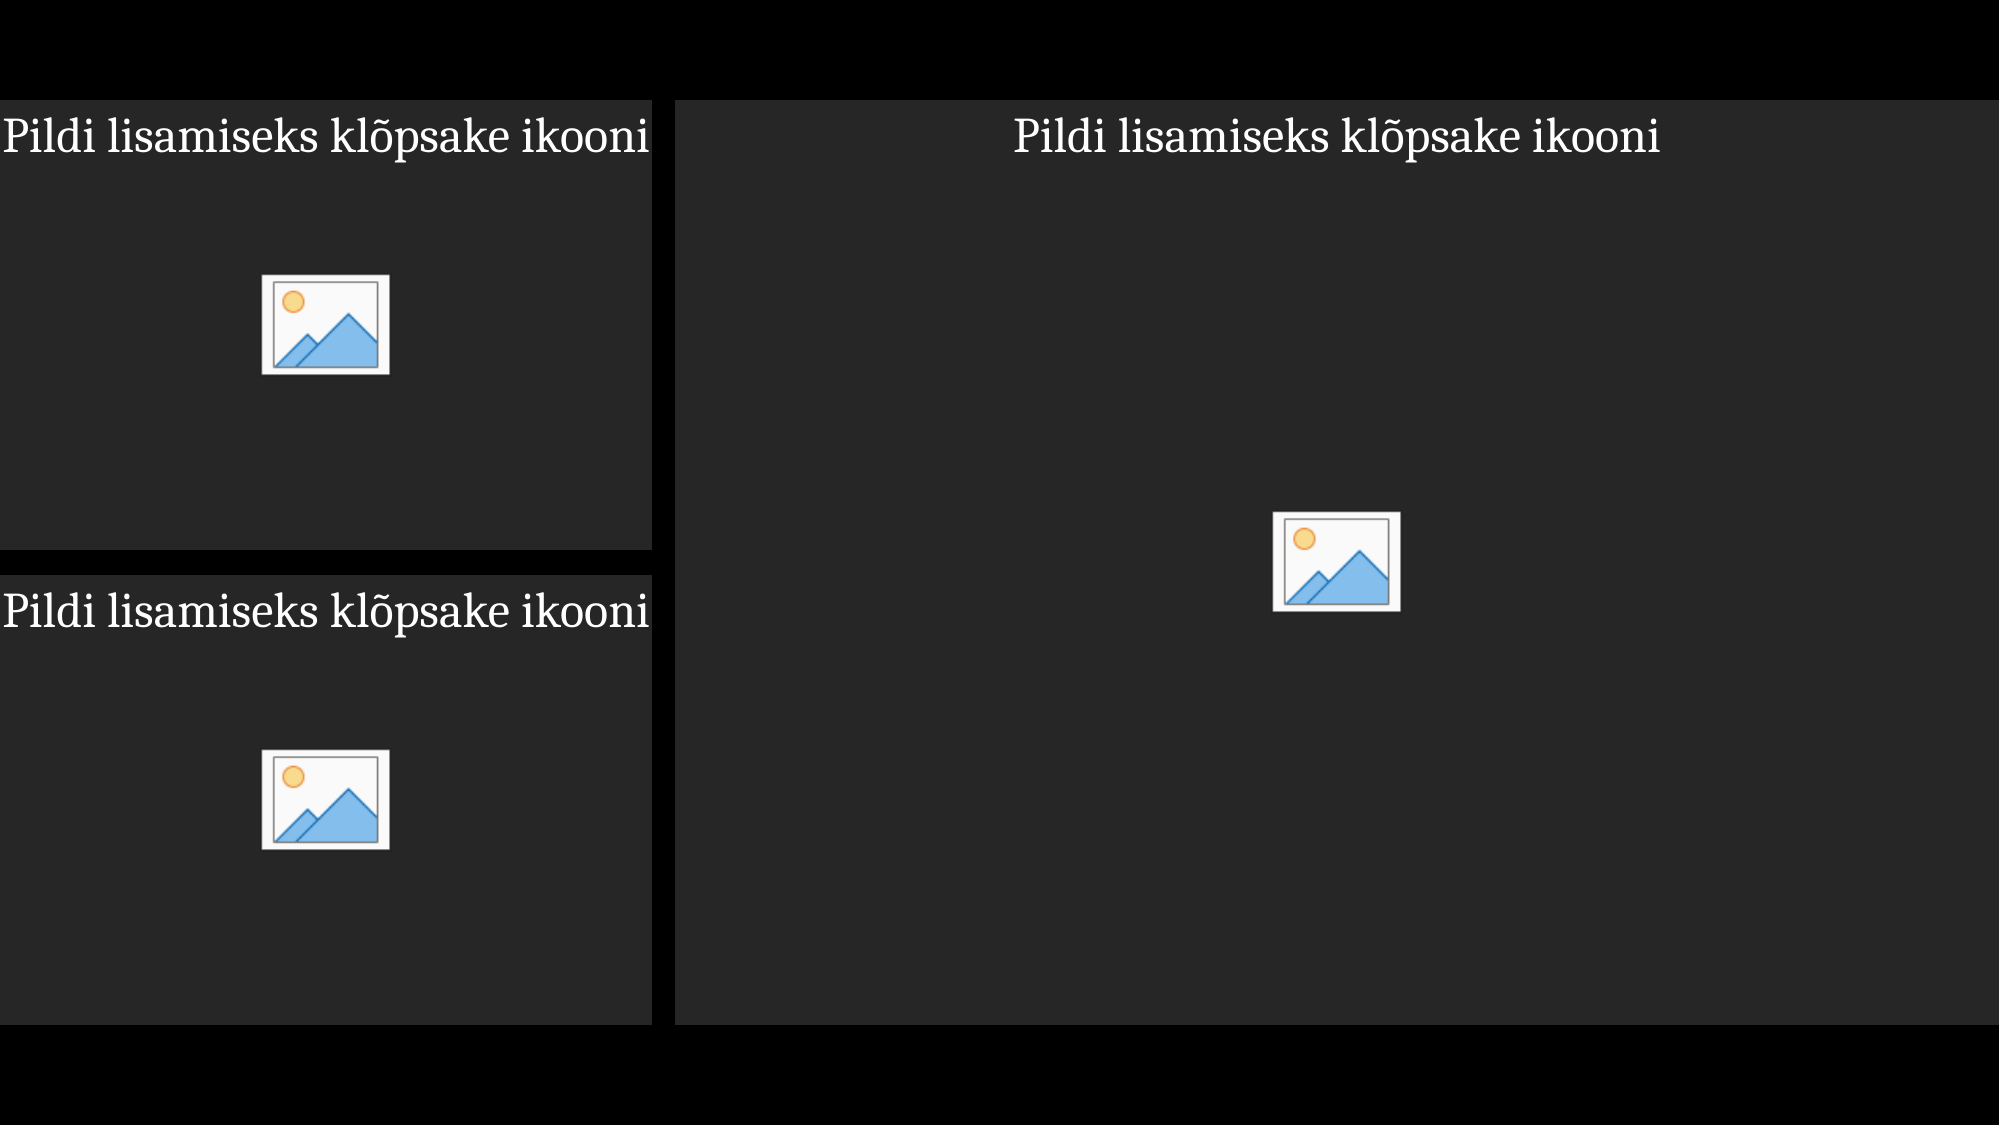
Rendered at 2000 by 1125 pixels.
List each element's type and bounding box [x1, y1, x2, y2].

picture [0, 574, 653, 1025]
picture [674, 99, 2000, 1025]
picture [0, 99, 653, 550]
